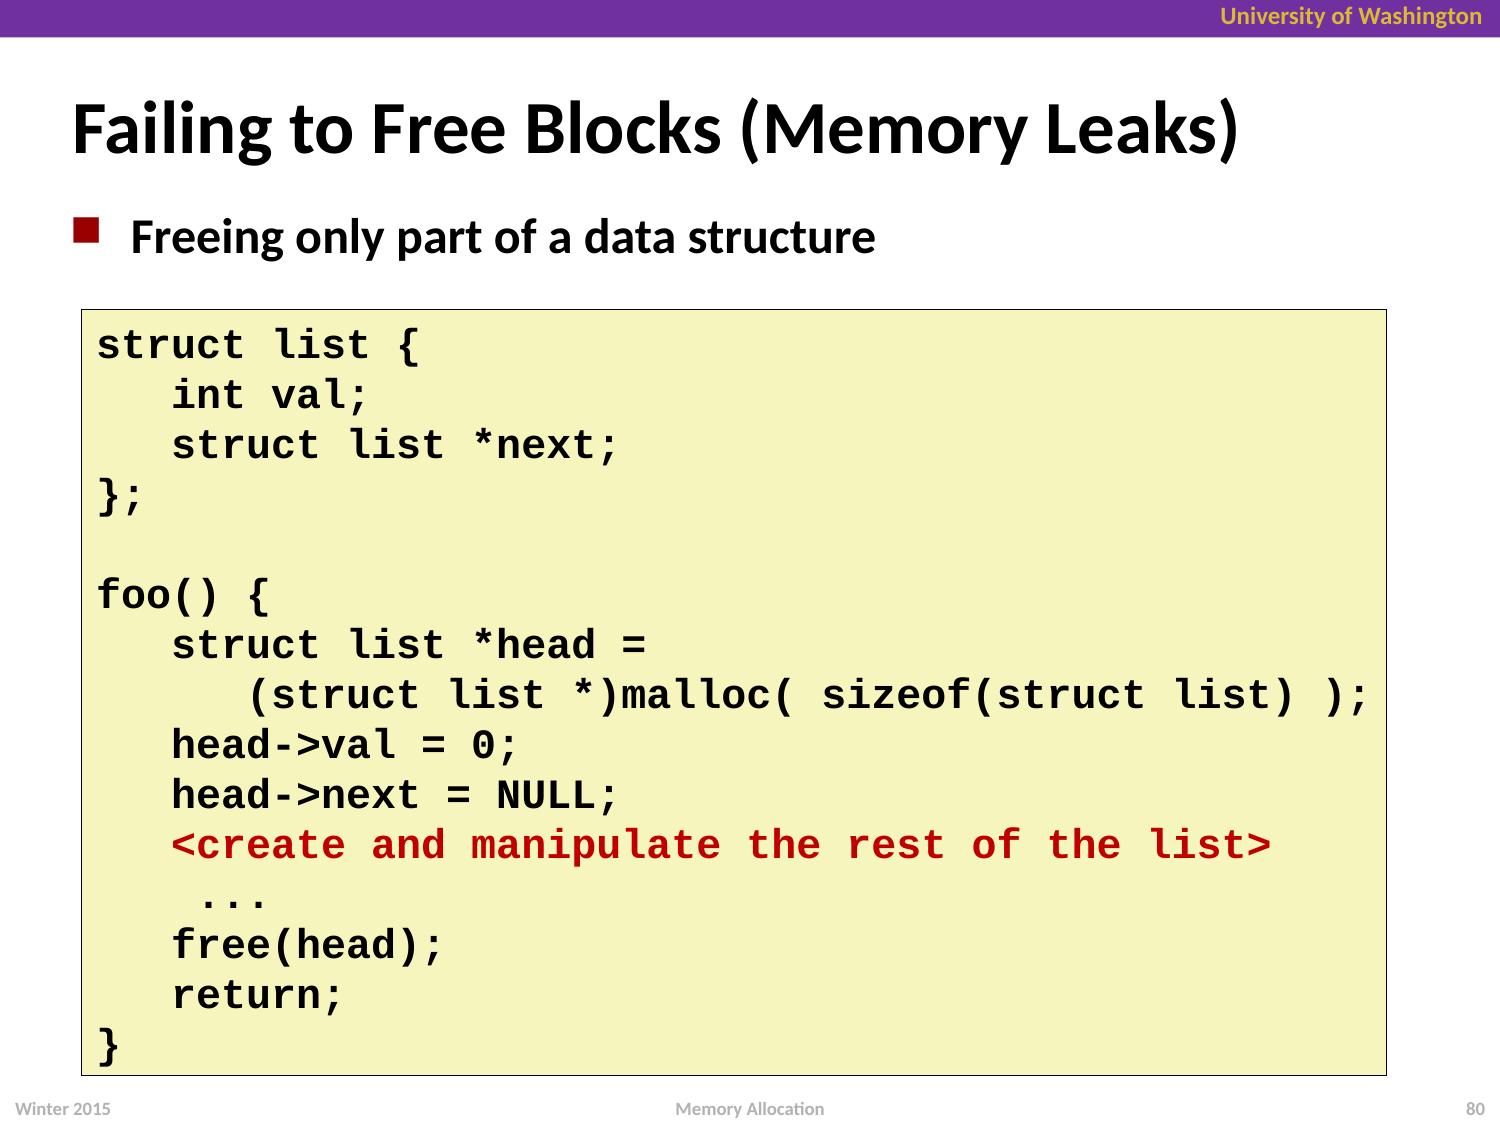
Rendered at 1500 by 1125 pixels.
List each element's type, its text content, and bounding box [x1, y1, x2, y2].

footer Memory Allocation [512, 1077, 988, 1125]
list Freeing only part of a data structure [59, 199, 1423, 1058]
slide_number Winter 2015 [0, 1077, 450, 1125]
slide_number 80 [1400, 1077, 1500, 1125]
text_box struct list { int val; struct list *next; }; foo() { struct list *head = (struct list *)malloc( sizeof(struct list) ); head->val = 0; head->next = NULL; <create and manipulate the rest of the list> ... free(head); return; } [81, 309, 1386, 1075]
title Failing to Free Blocks (Memory Leaks) [57, 46, 1488, 213]
